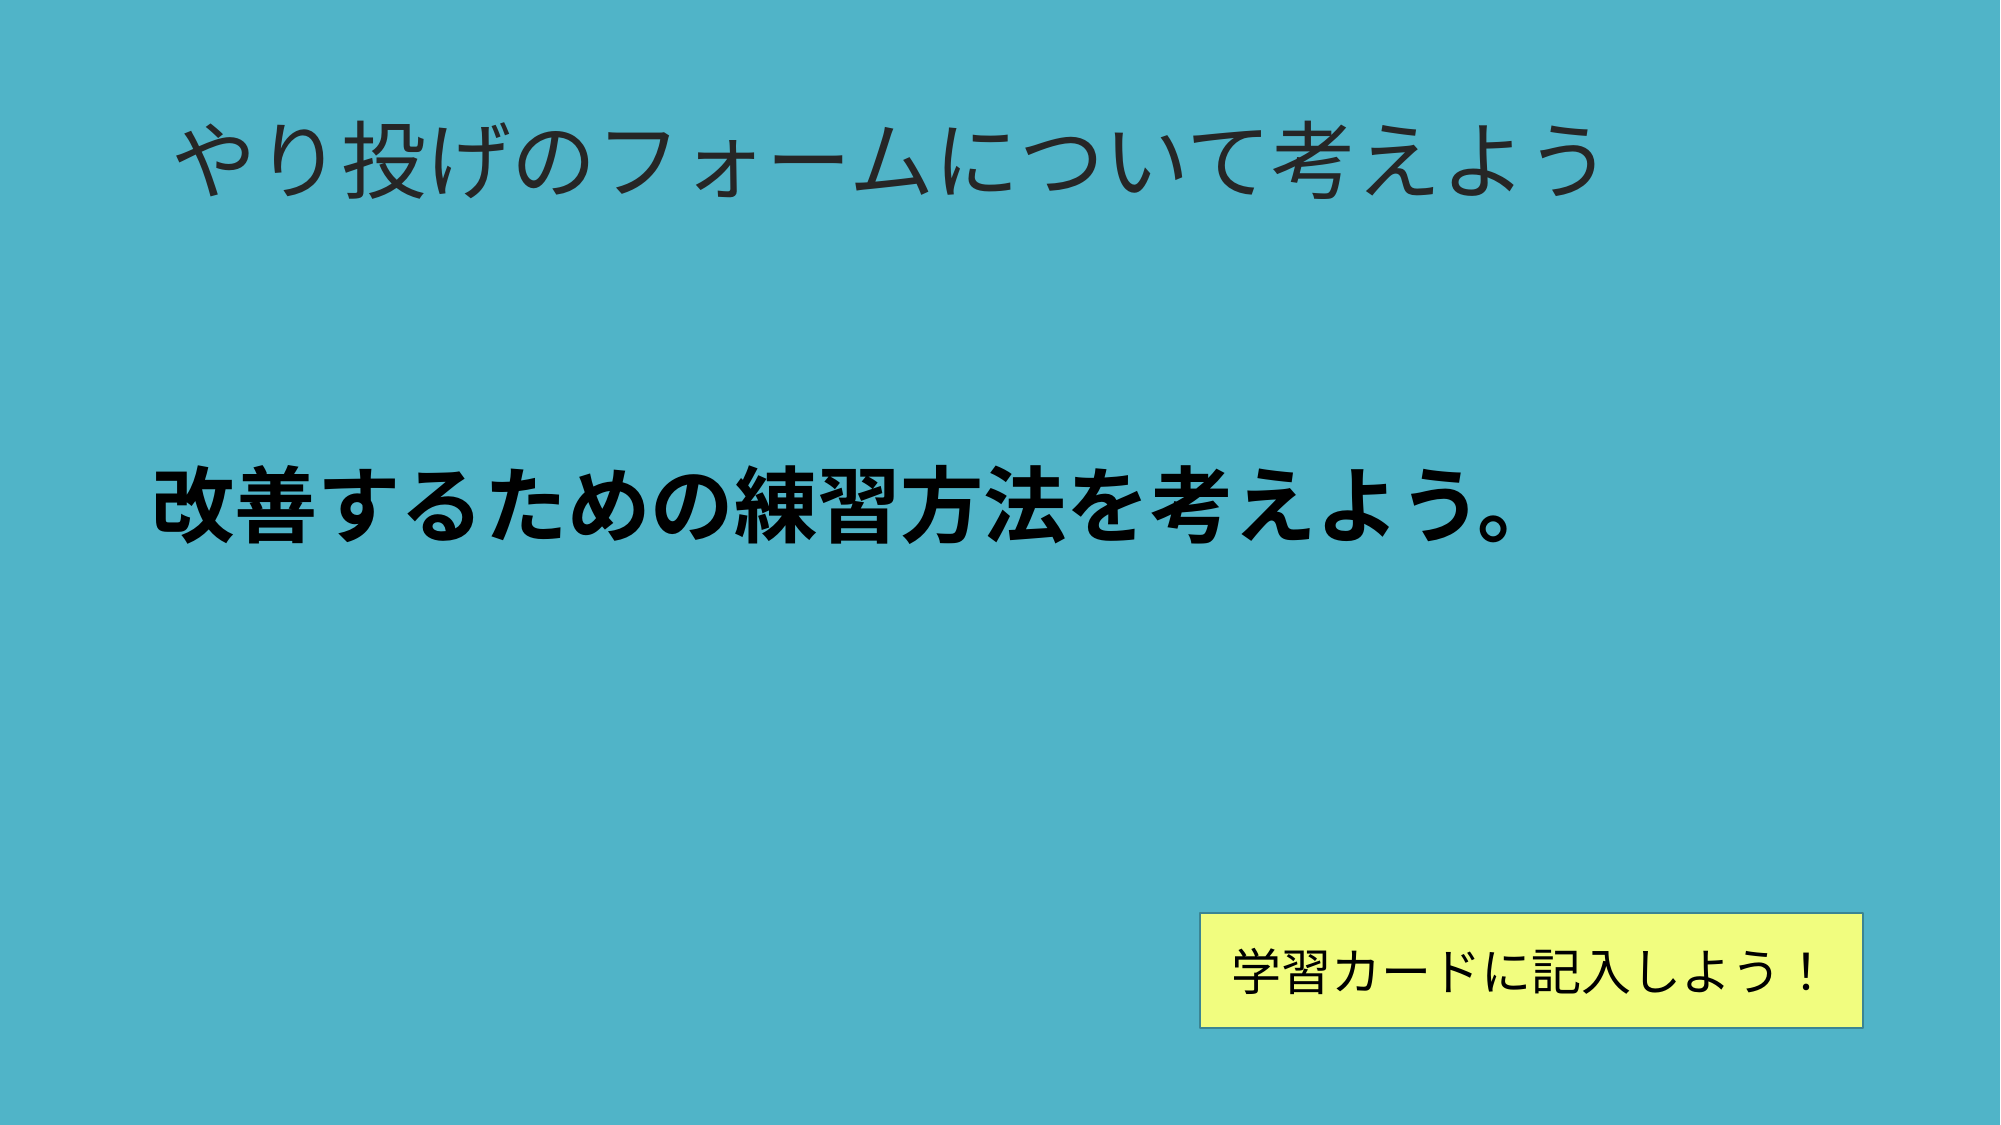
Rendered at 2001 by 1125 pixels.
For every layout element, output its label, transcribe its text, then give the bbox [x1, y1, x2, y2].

subtitle やり投げのフォームについて考えよう [136, 115, 1864, 282]
text_box 改善するための練習方法を考えよう。 [136, 445, 1972, 561]
text_box 学習カードに記入しよう！ [1199, 912, 1864, 1029]
